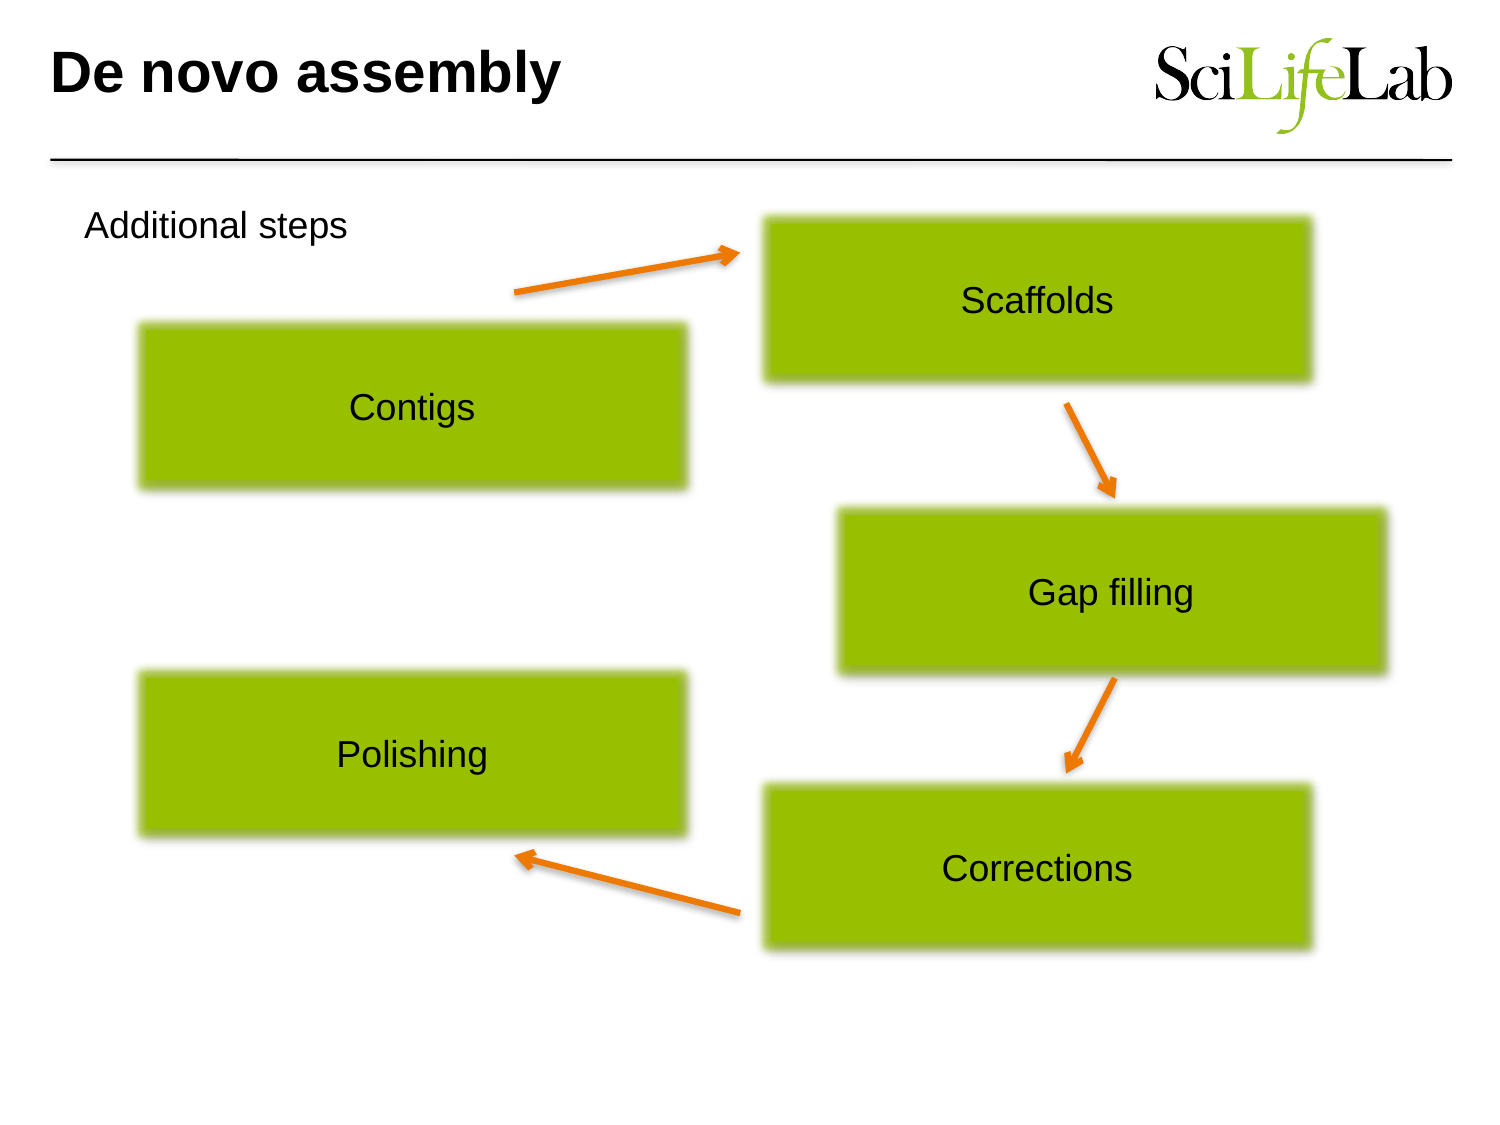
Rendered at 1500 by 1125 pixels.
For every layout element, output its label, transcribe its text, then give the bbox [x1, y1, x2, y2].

text_box Polishing [146, 678, 679, 828]
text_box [513, 252, 741, 293]
text_box Corrections [771, 791, 1304, 942]
text_box Gap filling [845, 515, 1377, 666]
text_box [1065, 677, 1116, 774]
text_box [513, 855, 741, 914]
picture [1156, 38, 1452, 134]
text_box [1065, 403, 1116, 499]
text_box Scaffolds [771, 223, 1304, 374]
text_box Contigs [146, 330, 679, 480]
title De novo assembly [50, 34, 1142, 128]
text_box Additional steps [69, 193, 364, 254]
